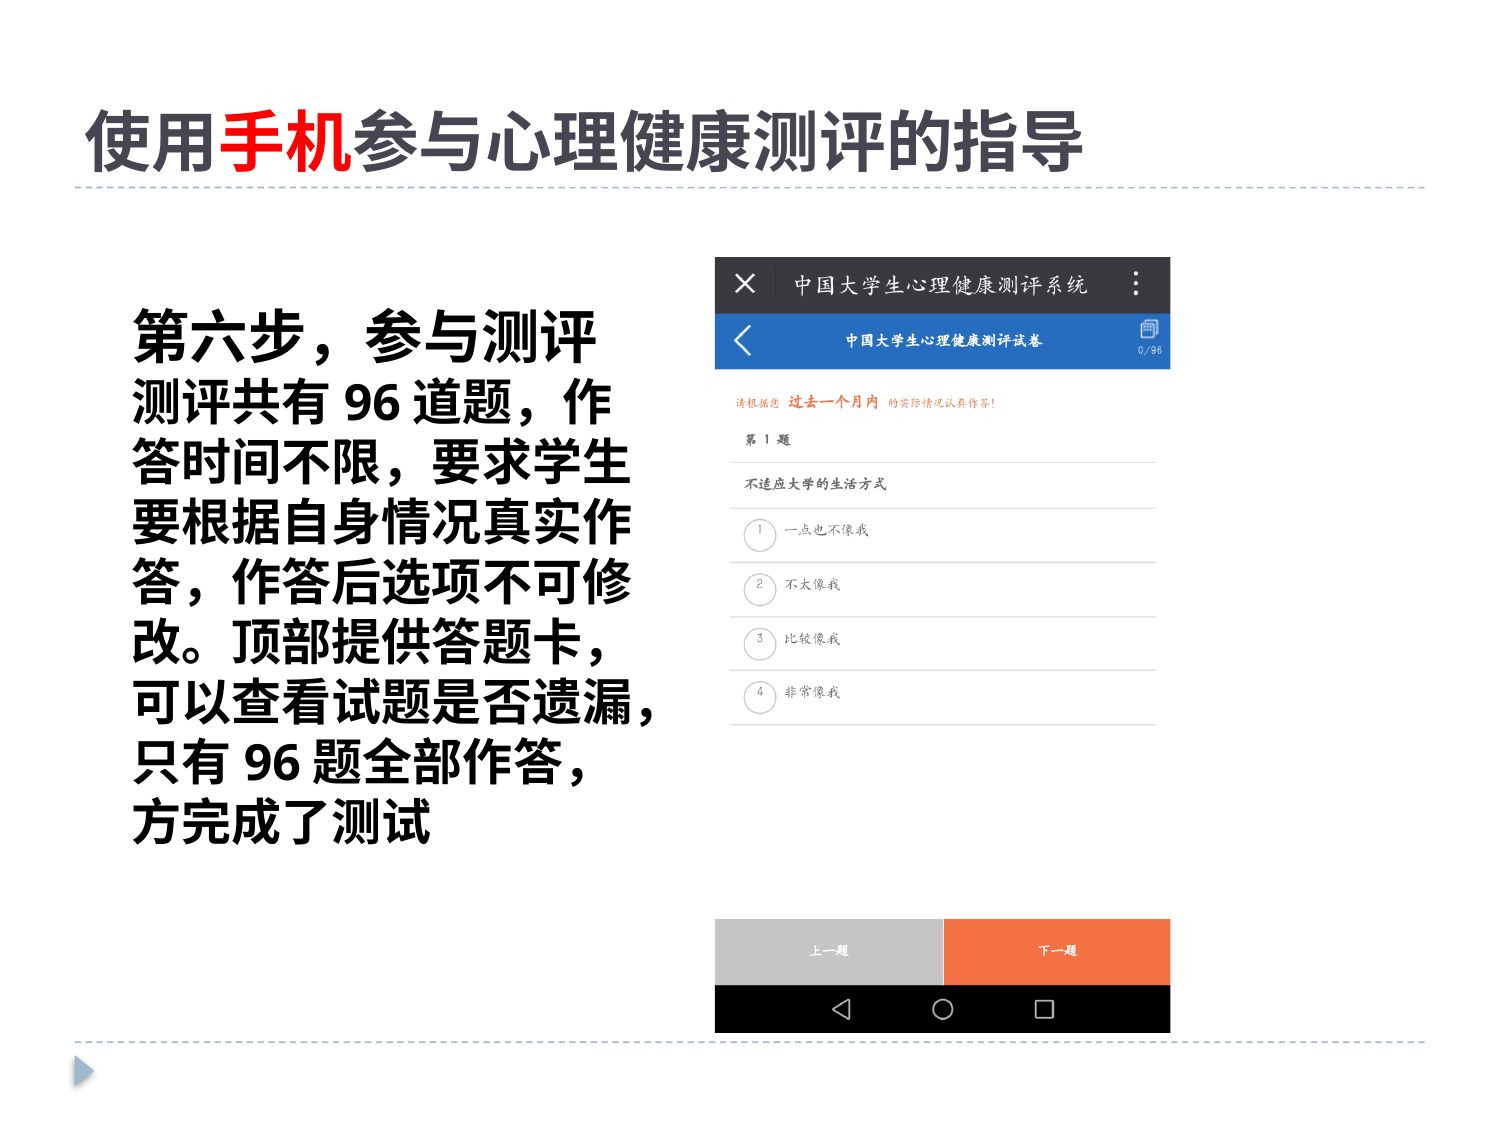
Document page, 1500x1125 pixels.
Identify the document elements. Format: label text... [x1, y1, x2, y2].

text_box 使用手机参与心理健康测评的指导 [70, 24, 1421, 188]
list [714, 257, 1171, 1033]
text_box 第六步，参与测评 测评共有96道题，作答时间不限，要求学生要根据自身情况真实作答，作答后选项不可修改。顶部提供答题卡，可以查看试题是否遗漏，只有96题全部作答，方完成了测试 [117, 292, 657, 858]
